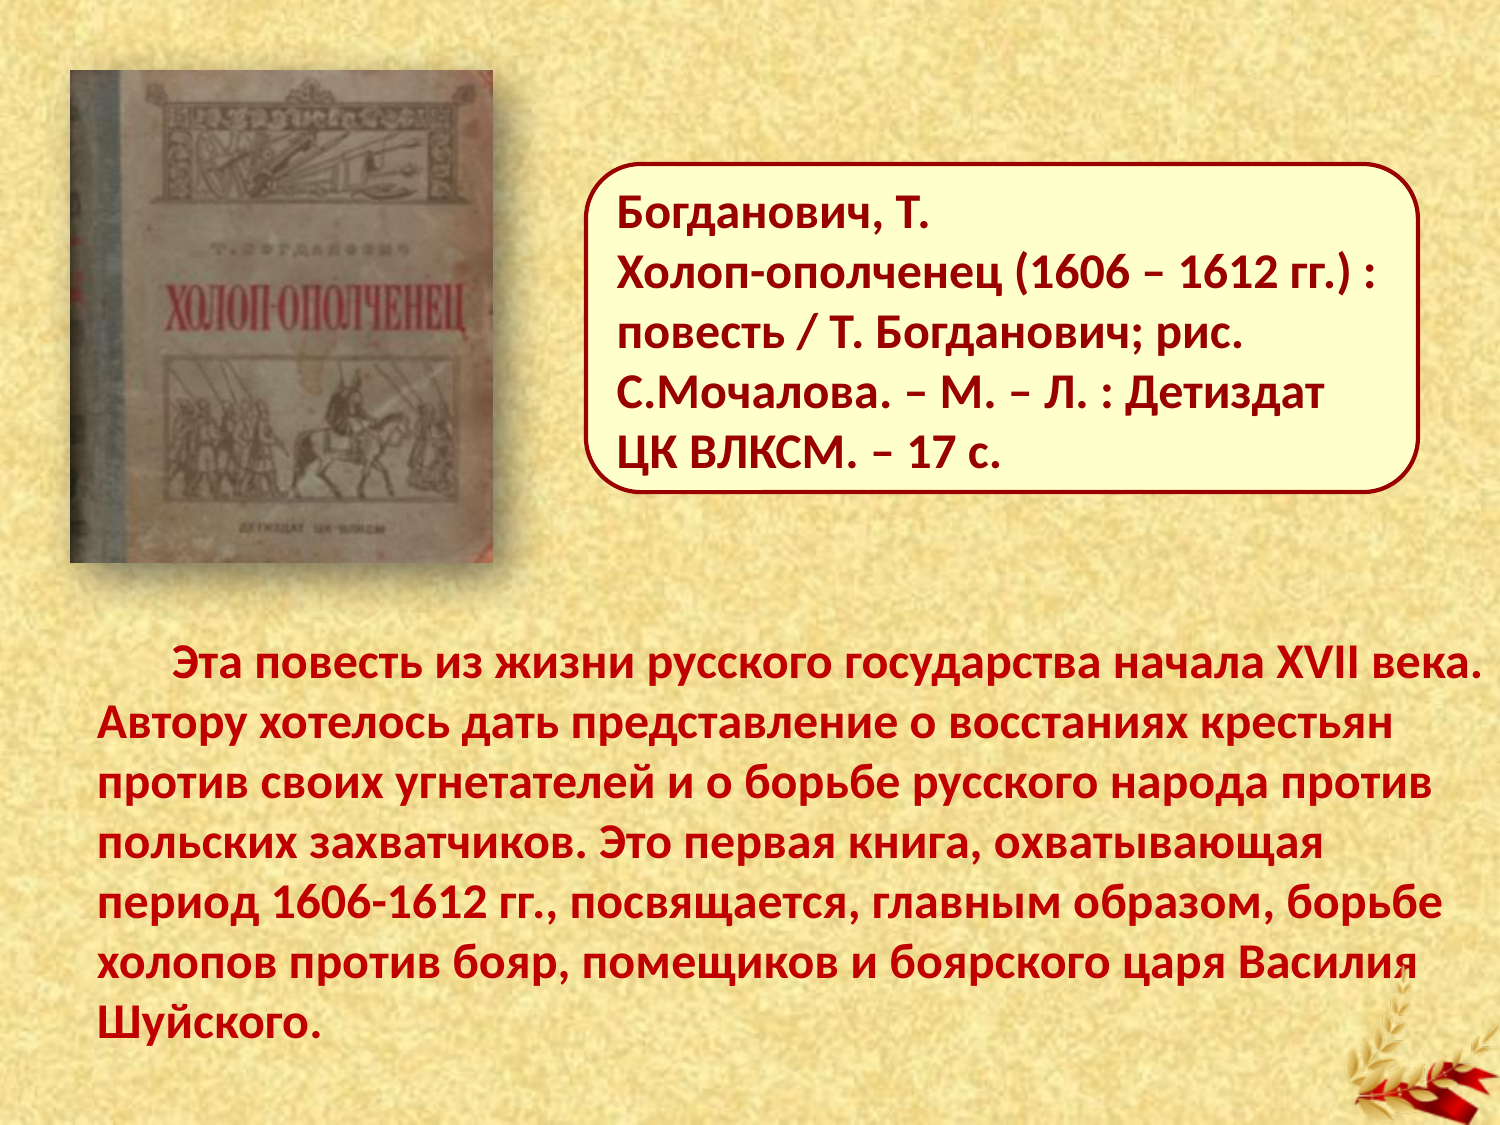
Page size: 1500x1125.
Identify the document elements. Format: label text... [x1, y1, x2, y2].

text_box Эта повесть из жизни русского государства начала XVII века. Автору хотелось дать представление о восстаниях крестьян против своих угнетателей и о борьбе русского народа против польских захватчиков. Это первая книга, охватывающая период 1606-1612 гг., посвящается, главным образом, борьбе холопов против бояр, помещиков и боярского царя Василия Шуйского. [82, 621, 1500, 1056]
picture [0, 0, 1500, 1125]
text_box Богданович, Т. Холоп-ополченец (1606 – 1612 гг.) : повесть / Т. Богданович; рис. С.Мочалова. – М. – Л. : Детиздат ЦК ВЛКСМ. – 17 с. [583, 161, 1421, 495]
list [70, 70, 494, 563]
